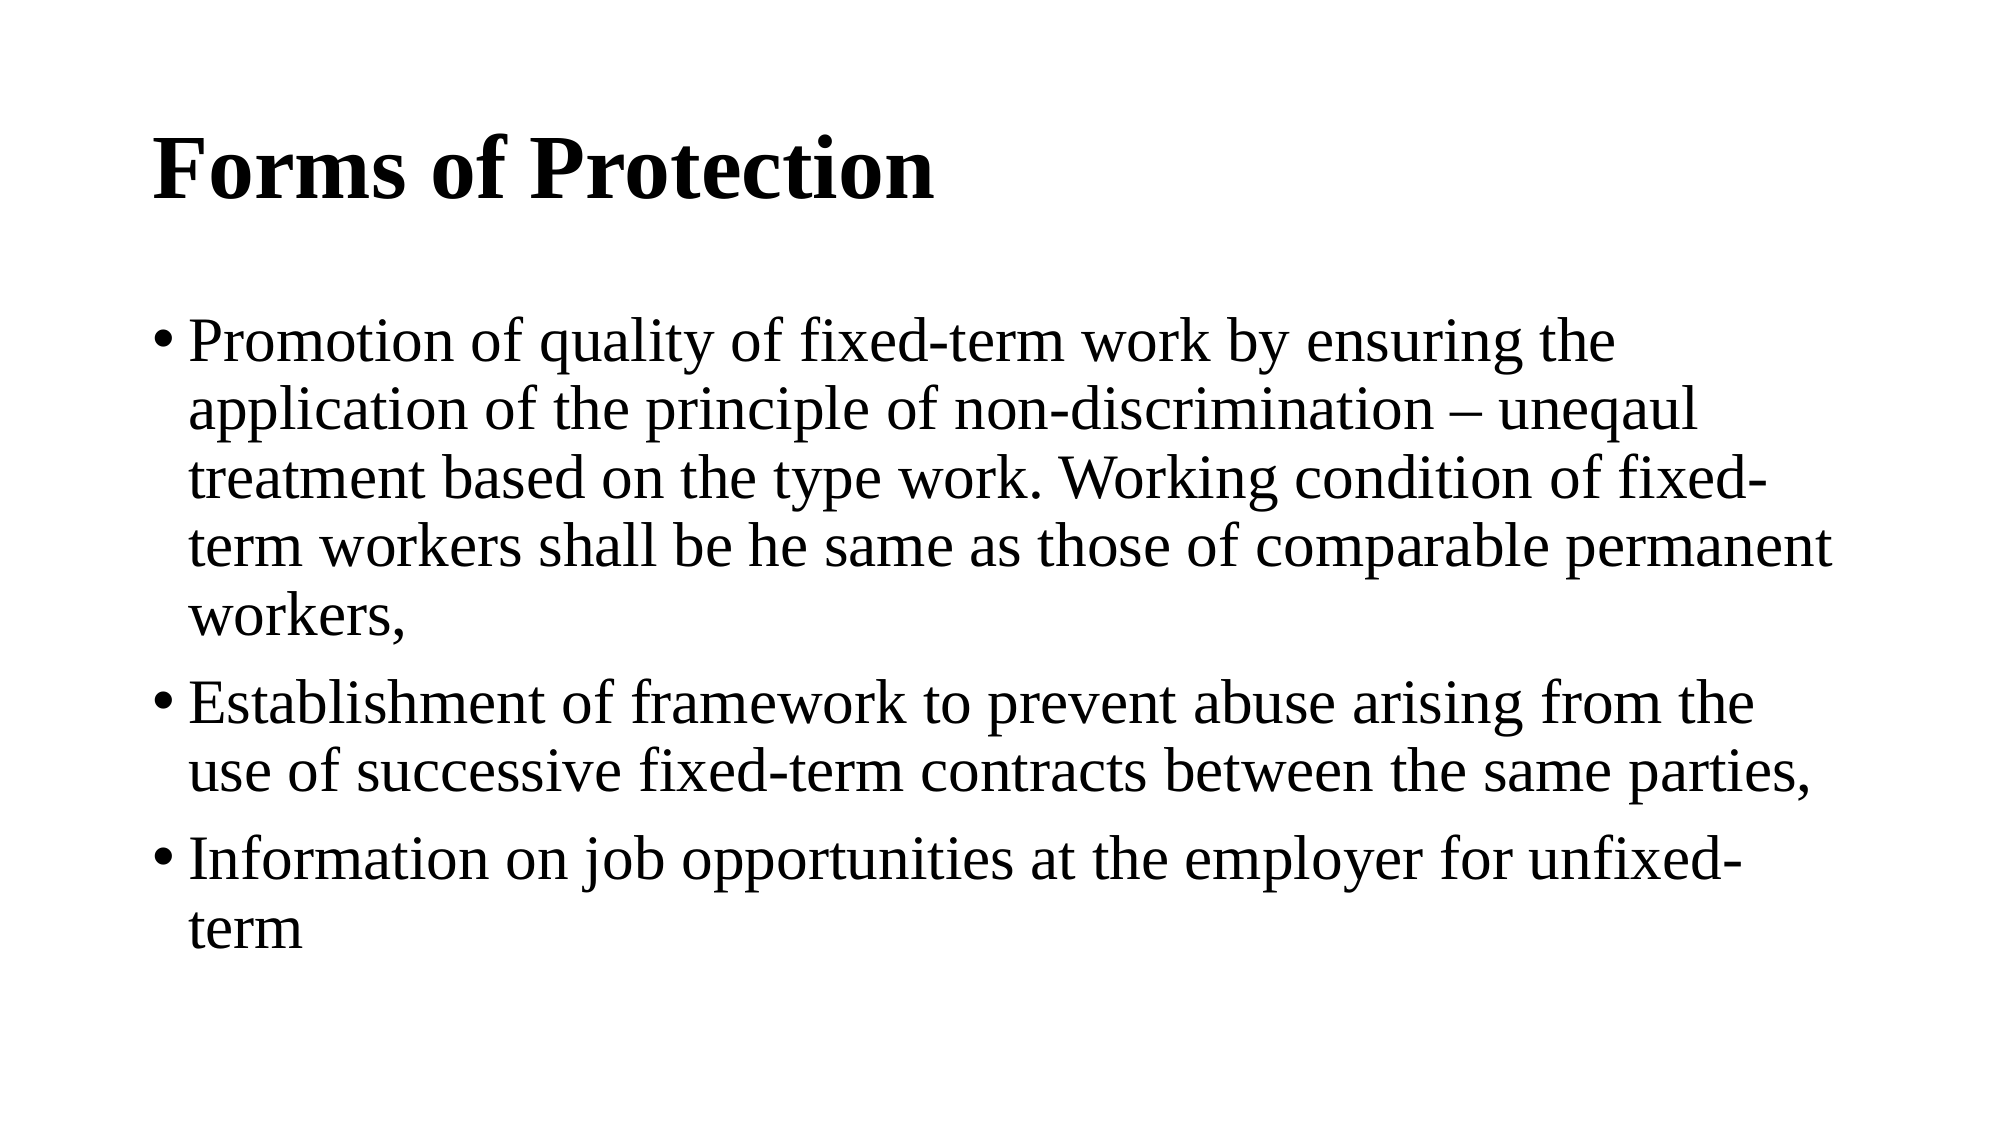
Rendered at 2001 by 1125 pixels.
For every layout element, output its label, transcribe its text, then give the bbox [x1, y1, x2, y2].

list Promotion of quality of fixed-term work by ensuring the application of the principle of non-discrimination – uneqaul treatment based on the type work. Working condition of fixed-term workers shall be he same as those of comparable permanent workers, Establishment of framework to prevent abuse arising from the use of successive fixed-term contracts between the same parties, Information on job opportunities at the employer for unfixed-term [137, 299, 1863, 1014]
title Forms of Protection [137, 59, 1863, 278]
